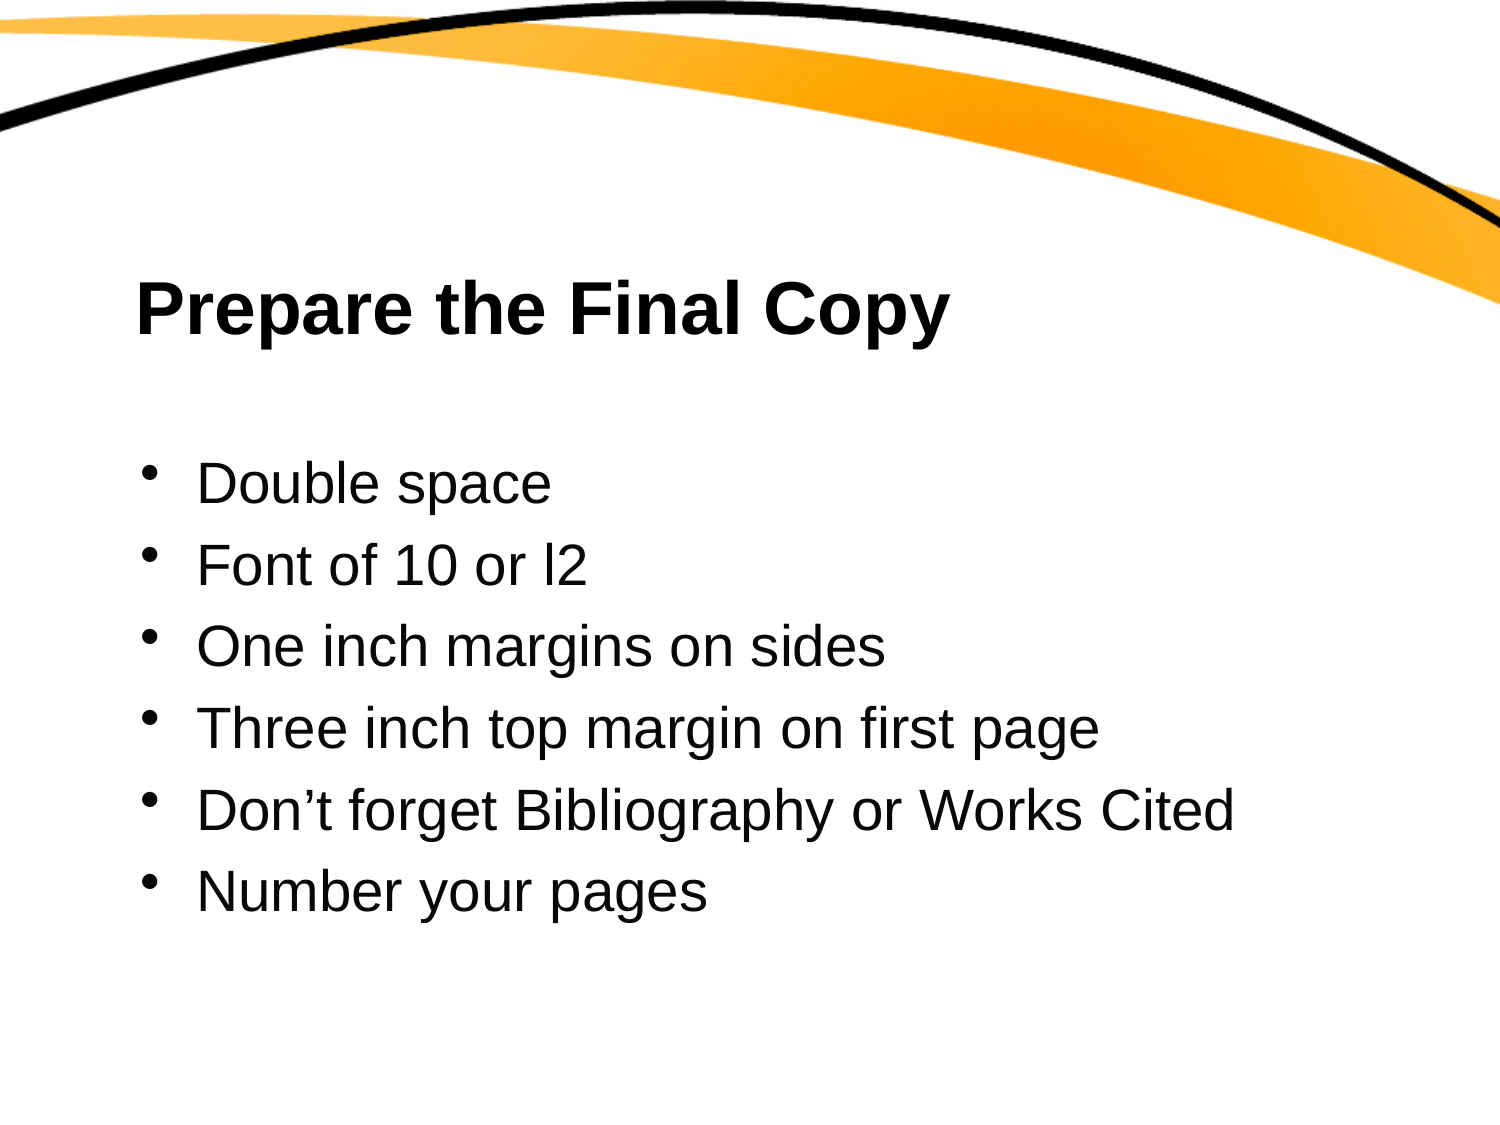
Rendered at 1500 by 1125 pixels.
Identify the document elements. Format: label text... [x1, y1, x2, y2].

picture [0, 0, 1500, 1125]
list Double space Font of 10 or l2 One inch margins on sides Three inch top margin on first page Don’t forget Bibliography or Works Cited Number your pages [125, 437, 1342, 1044]
title Prepare the Final Copy [120, 262, 1337, 346]
